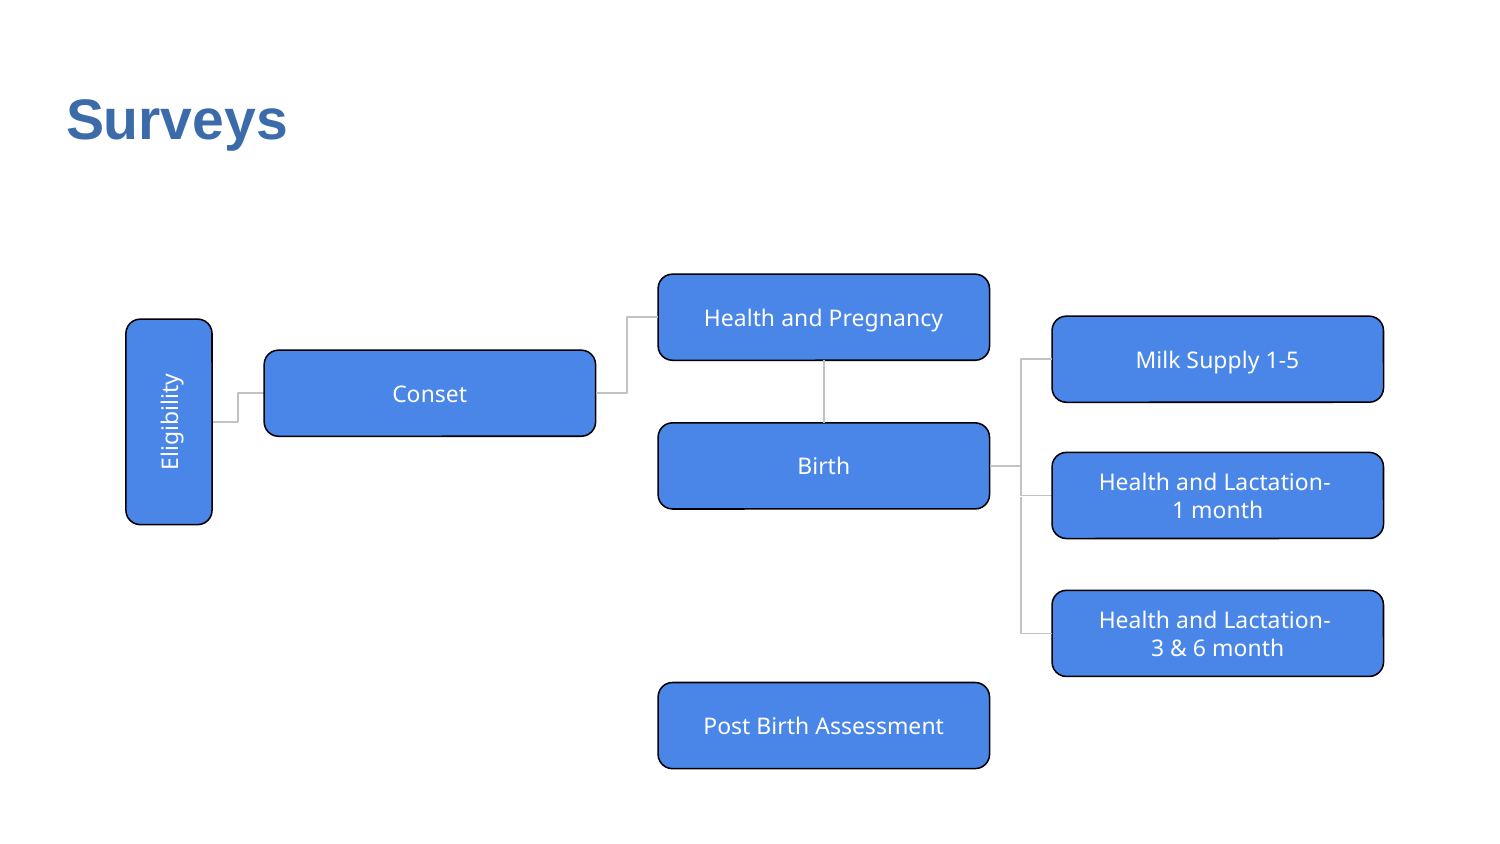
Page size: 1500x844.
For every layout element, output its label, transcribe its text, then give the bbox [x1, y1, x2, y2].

text_box Eligibility [125, 319, 213, 525]
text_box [211, 392, 265, 423]
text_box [1020, 496, 1053, 634]
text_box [989, 465, 1053, 496]
text_box Health and Pregnancy [658, 274, 990, 361]
text_box Birth [658, 422, 988, 509]
text_box Health and Lactation- 3 & 6 month [1052, 590, 1384, 677]
text_box Health and Lactation- 1 month [1057, 452, 1384, 539]
title Surveys [51, 72, 1449, 167]
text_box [595, 316, 659, 394]
text_box Post Birth Assessment [658, 682, 990, 769]
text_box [989, 358, 1053, 465]
text_box Milk Supply 1-5 [1052, 316, 1384, 403]
text_box Conset [264, 350, 596, 437]
